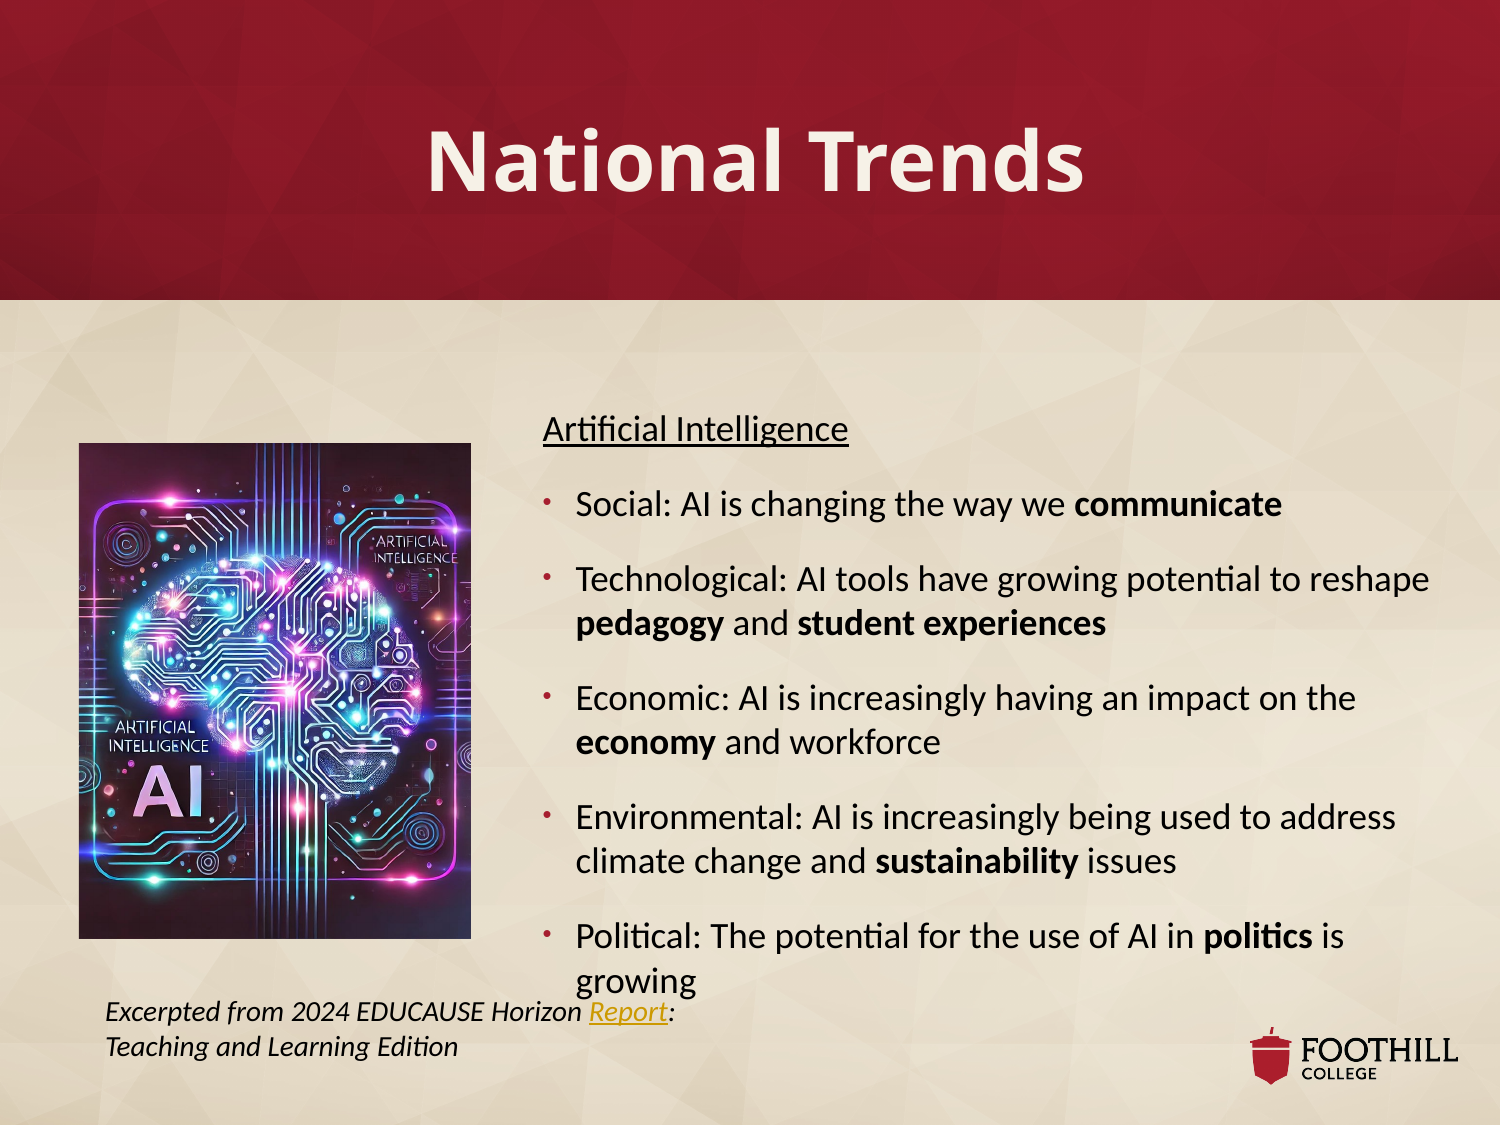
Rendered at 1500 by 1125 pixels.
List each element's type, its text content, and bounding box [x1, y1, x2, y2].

text_box Excerpted from 2024 EDUCAUSE Horizon Report: Teaching and Learning Edition [90, 984, 768, 1070]
list Artificial Intelligence Social: AI is changing the way we communicate Technological: AI tools have growing potential to reshape pedagogy and student experiences Economic: AI is increasingly having an impact on the economy and workforce Environmental: AI is increasingly being used to address climate change and sustainability issues Political: The potential for the use of AI in politics is growing [528, 397, 1451, 1014]
picture [0, 0, 1500, 1125]
title National Trends [90, 55, 1422, 262]
